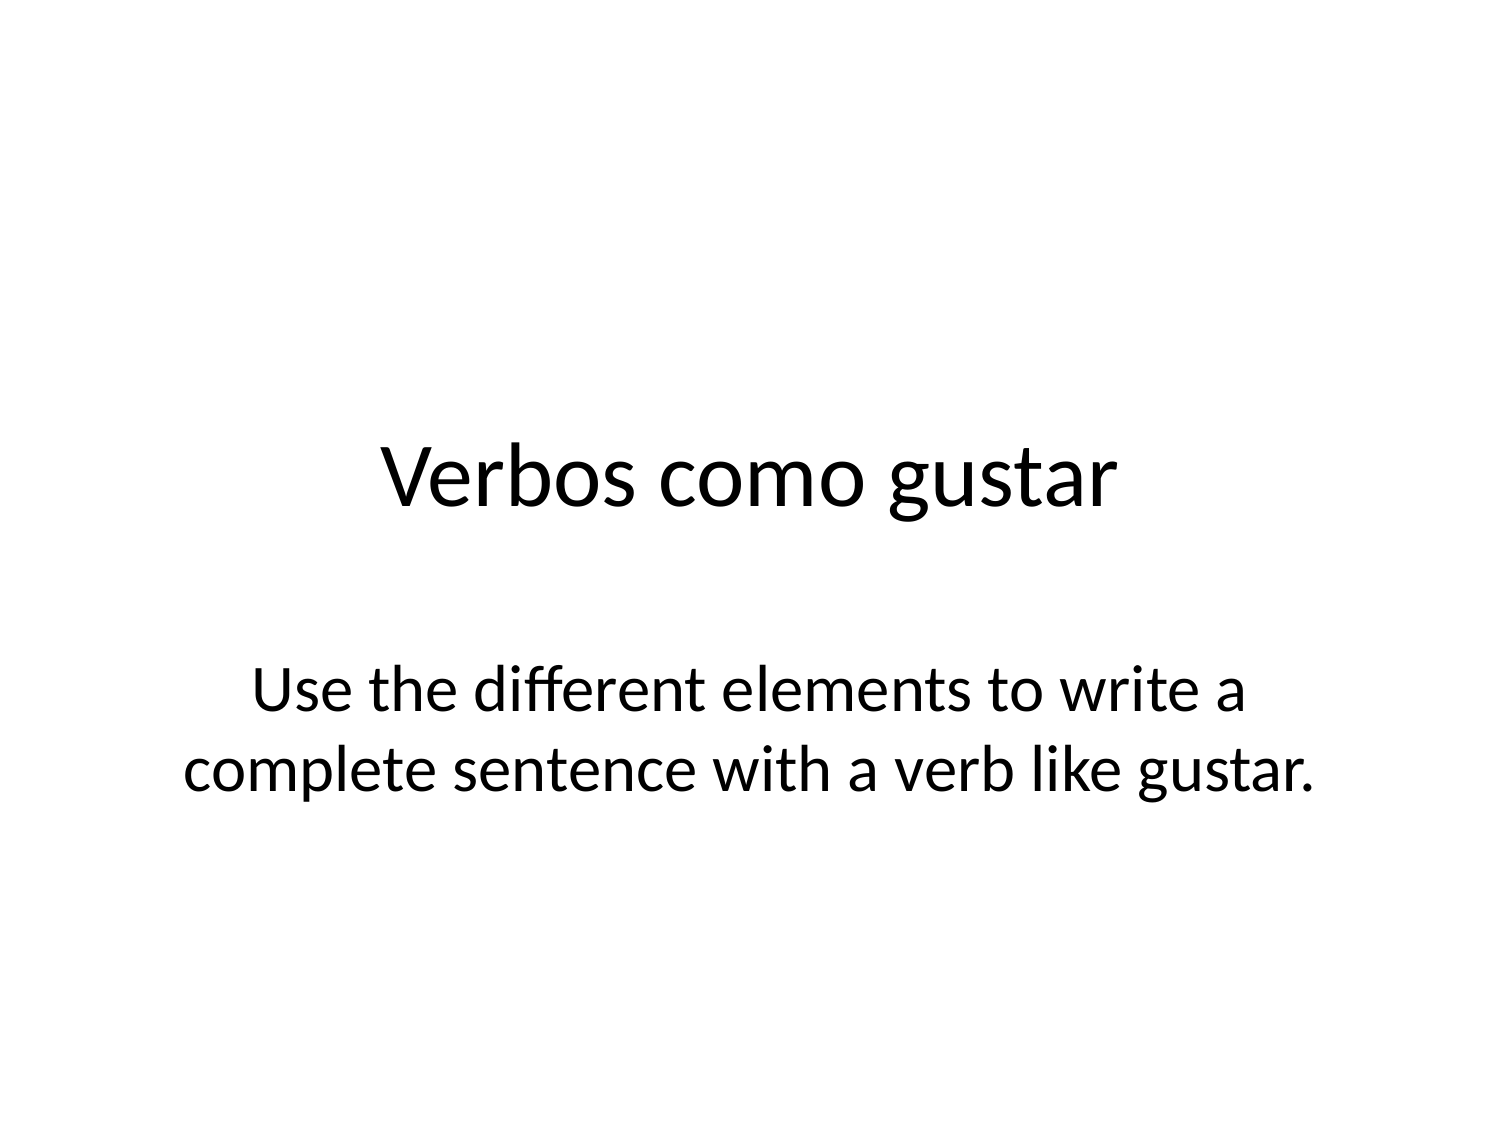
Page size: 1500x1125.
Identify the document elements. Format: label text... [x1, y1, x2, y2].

title Verbos como gustar [112, 349, 1388, 591]
subtitle Use the different elements to write a complete sentence with a verb like gustar. [150, 637, 1350, 925]
